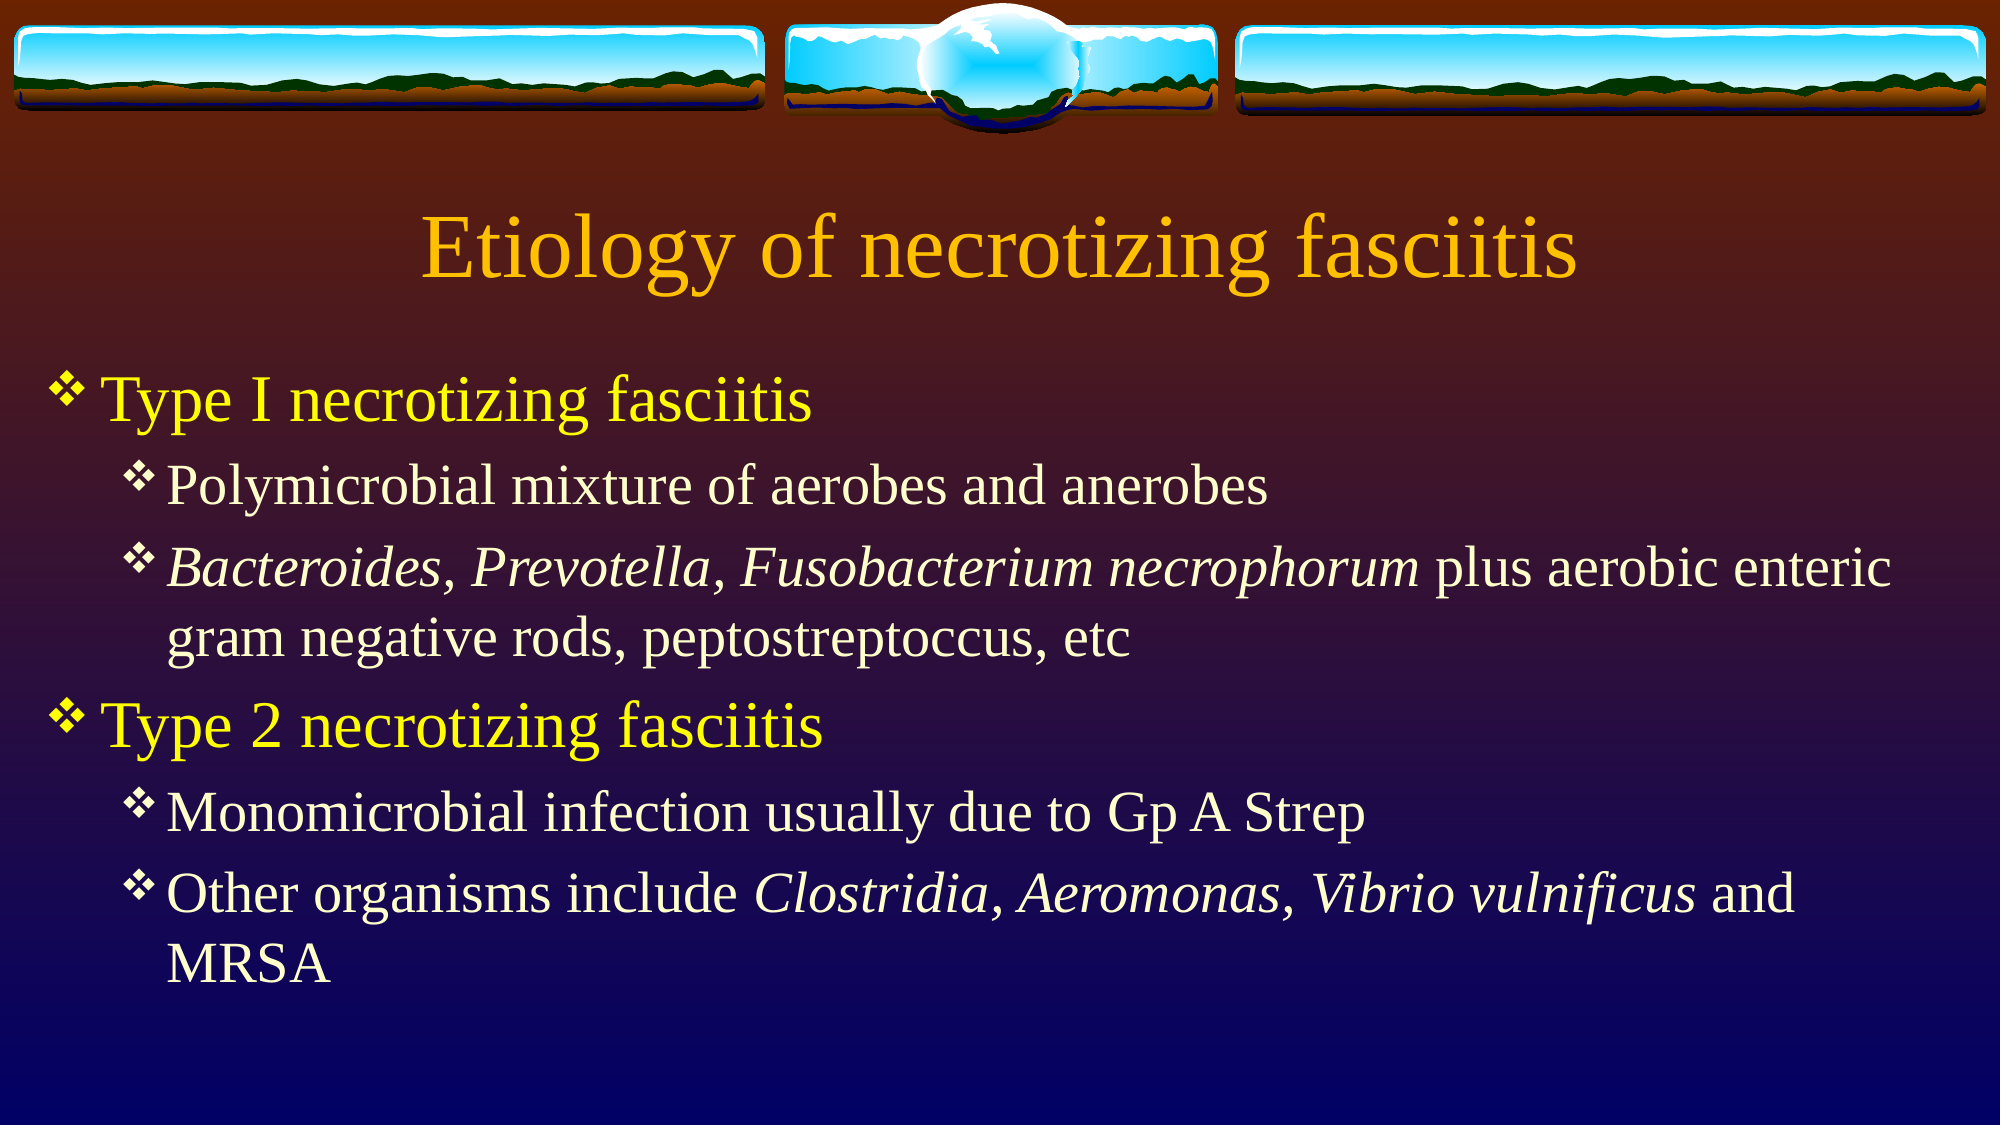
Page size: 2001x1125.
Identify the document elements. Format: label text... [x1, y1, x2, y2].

title Etiology of necrotizing fasciitis [29, 145, 1973, 336]
list Type I necrotizing fasciitis Polymicrobial mixture of aerobes and anerobes Bacteroides, Prevotella, Fusobacterium necrophorum plus aerobic enteric gram negative rods, peptostreptoccus, etc Type 2 necrotizing fasciitis Monomicrobial infection usually due to Gp A Strep Other organisms include Clostridia, Aeromonas, Vibrio vulnificus and MRSA [29, 347, 1976, 1026]
